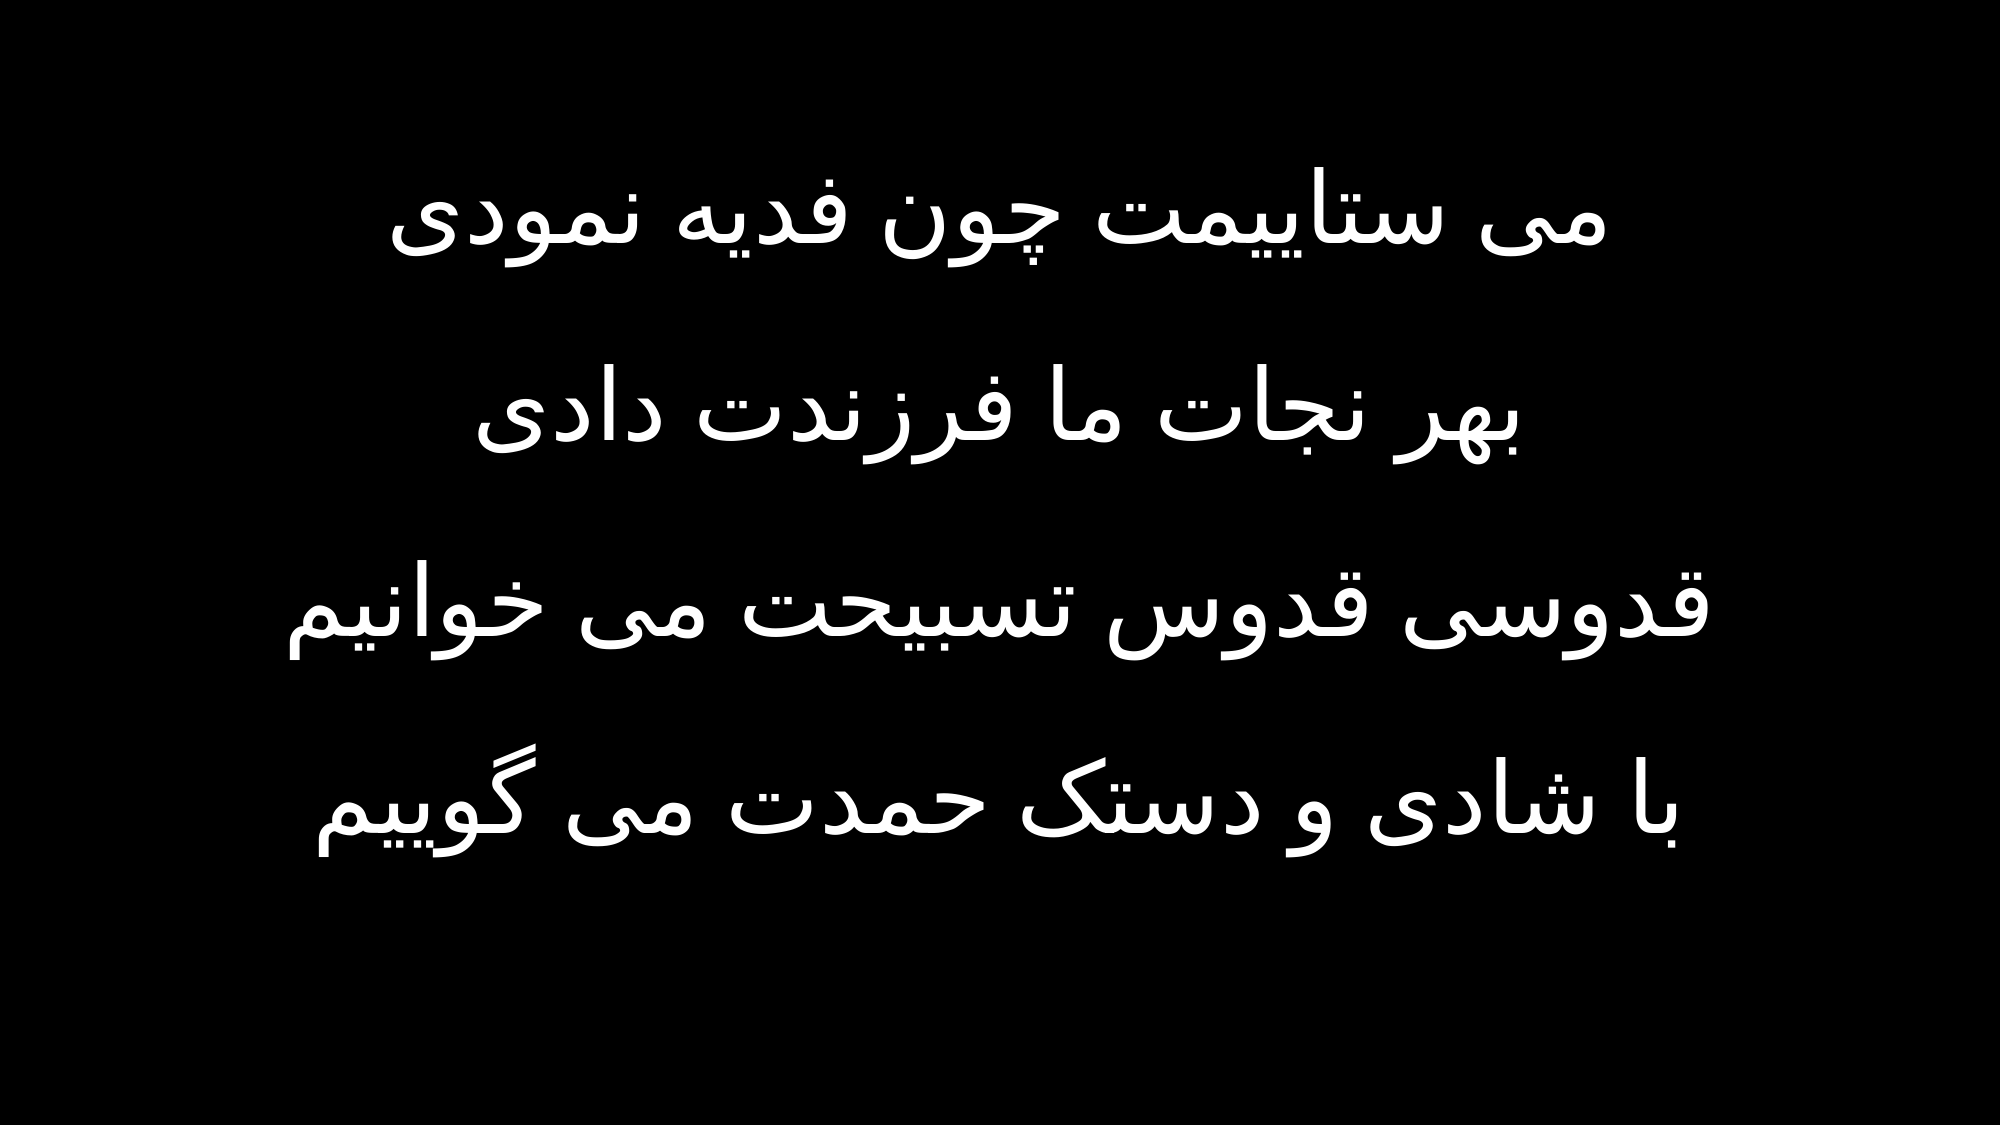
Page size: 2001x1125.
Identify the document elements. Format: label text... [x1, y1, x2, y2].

text_box می ستاییمت چون فدیه نمودی بهر نجات ما فرزندت دادی قدوسی قدوس تسبیحت می خوانیم با شادی و دستک حمدت می گوییم [0, 0, 2000, 1125]
